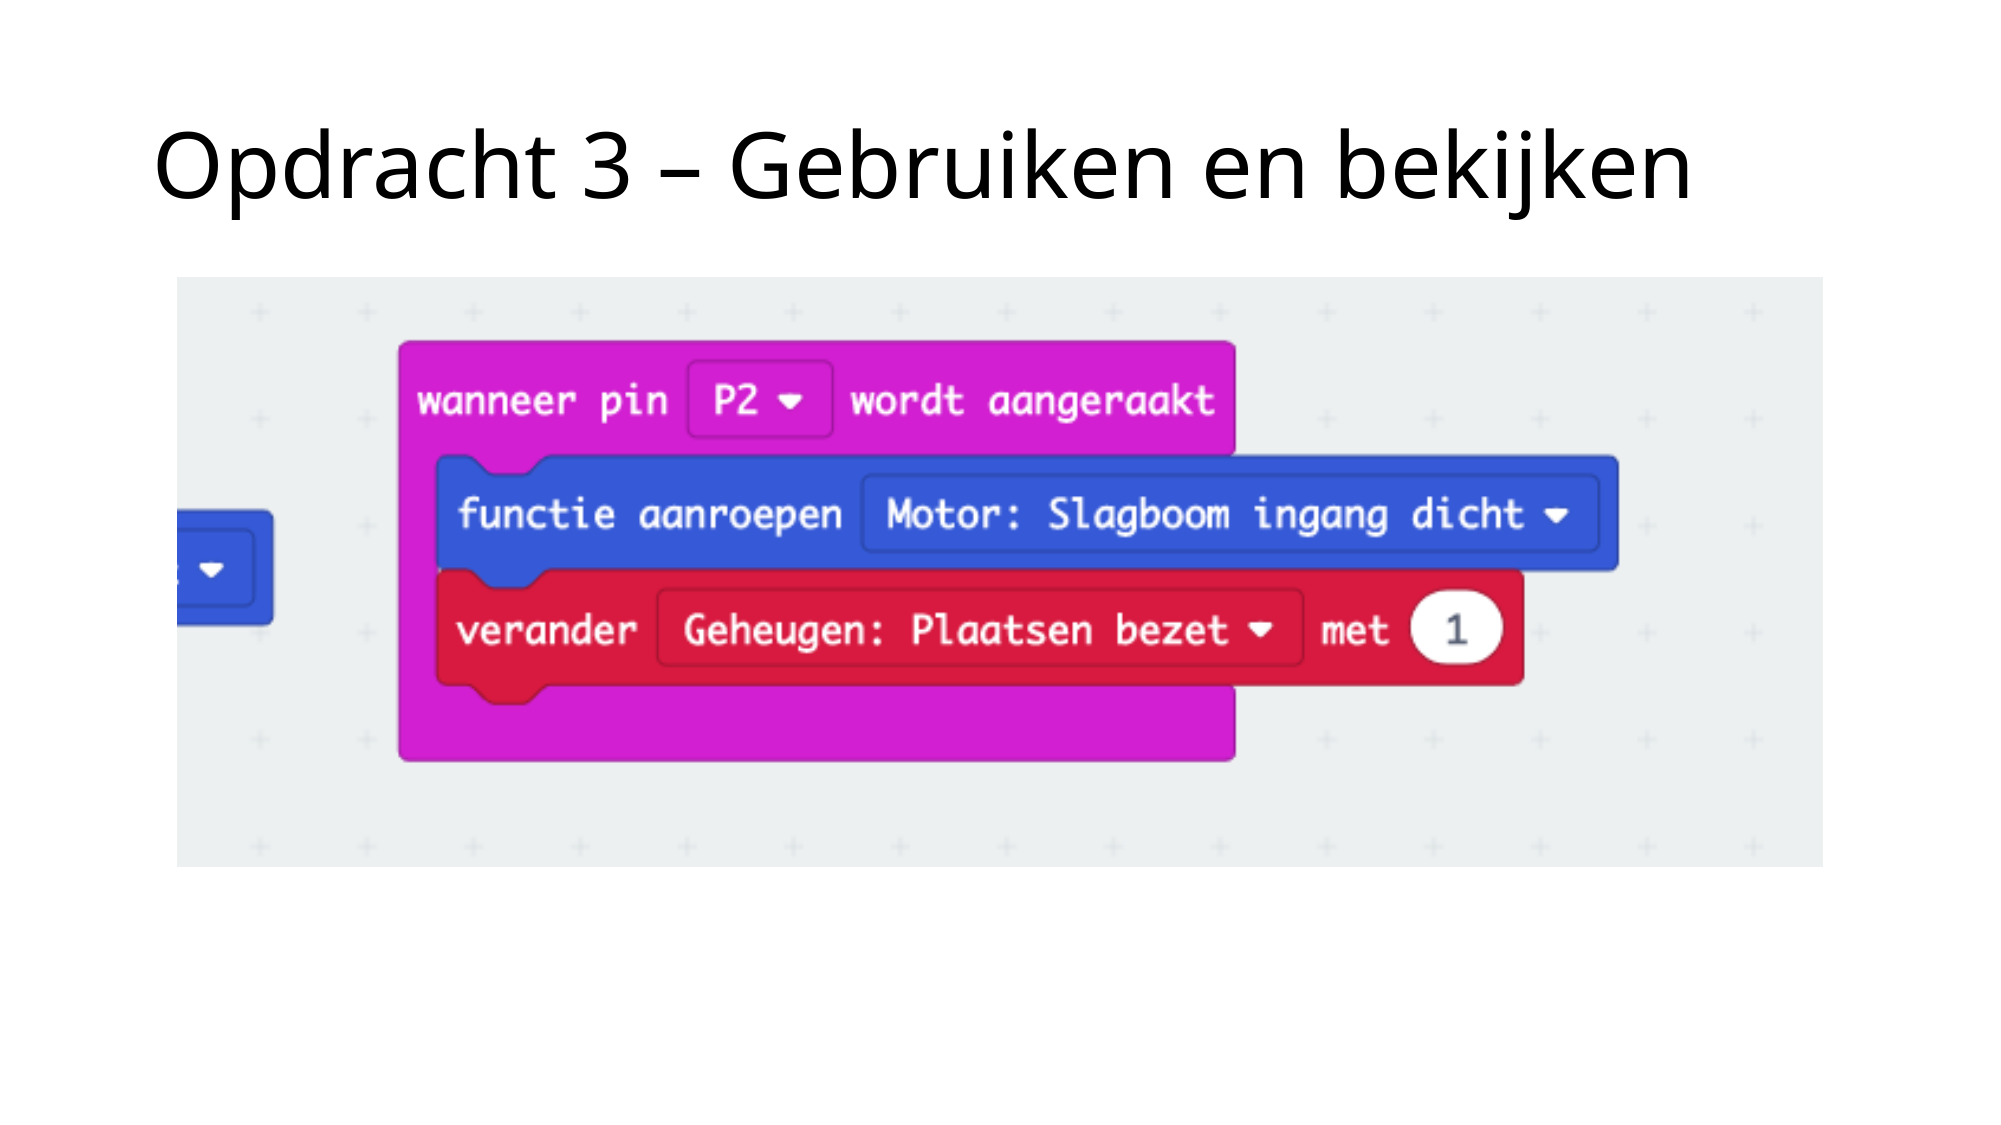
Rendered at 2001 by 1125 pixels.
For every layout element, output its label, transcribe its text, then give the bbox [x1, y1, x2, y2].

title Opdracht 3 – Gebruiken en bekijken [137, 59, 1863, 278]
picture [177, 277, 1823, 867]
